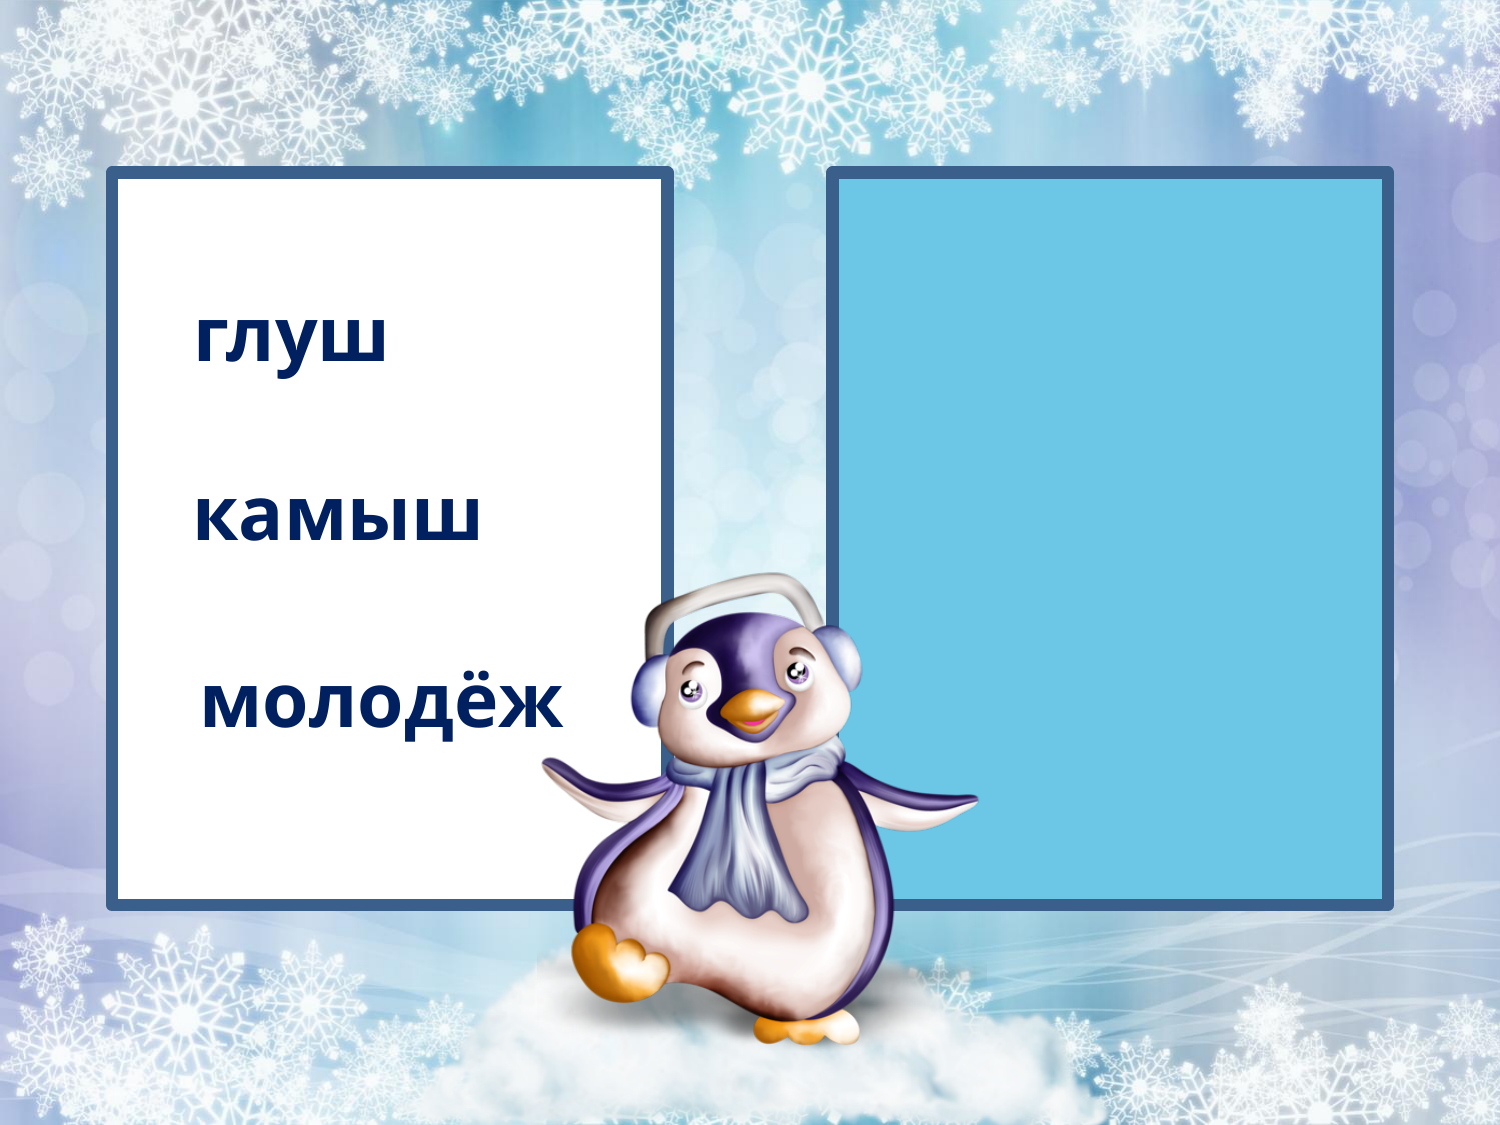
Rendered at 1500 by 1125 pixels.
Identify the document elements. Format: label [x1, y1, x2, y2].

text_box [831, 171, 1390, 907]
text_box [170, 243, 460, 386]
text_box [170, 432, 506, 565]
picture [0, 0, 1500, 1125]
text_box [110, 171, 669, 907]
text_box [170, 619, 532, 752]
